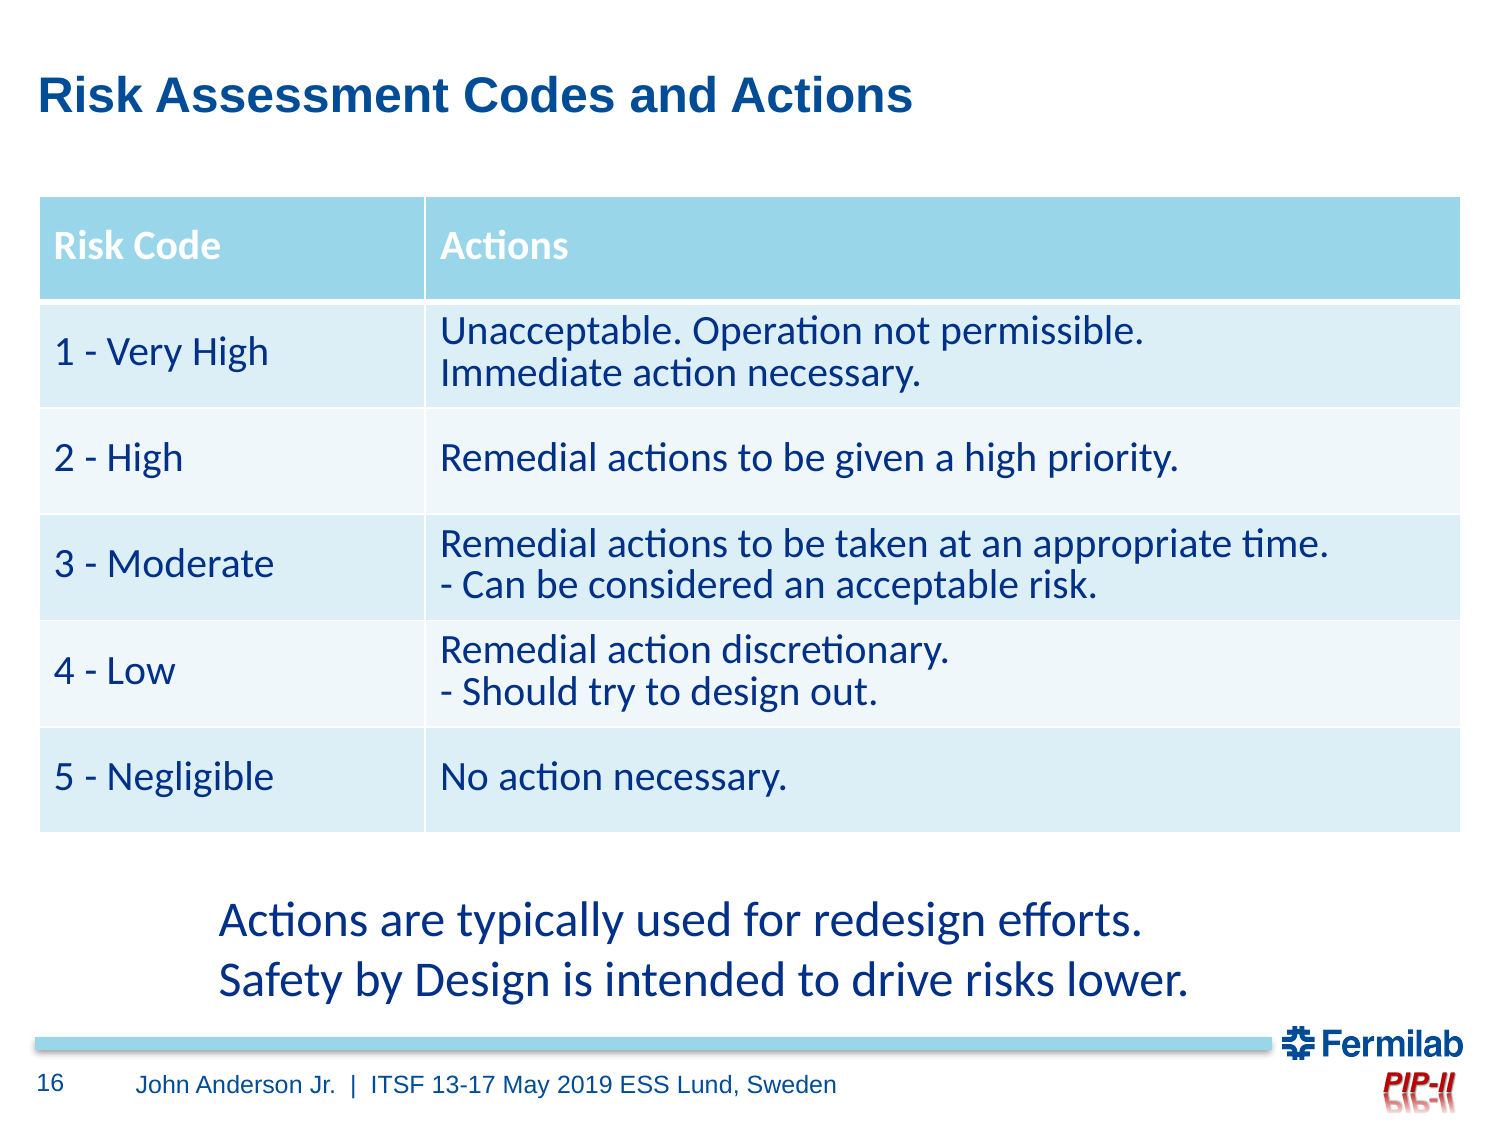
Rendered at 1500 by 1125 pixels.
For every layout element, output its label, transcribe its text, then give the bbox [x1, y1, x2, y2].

table_header Actions [426, 197, 1460, 299]
table_cell Remedial actions to be given a high priority. [426, 409, 1460, 513]
table_cell 2 - High [40, 409, 424, 513]
picture [1282, 1026, 1490, 1125]
title Risk Assessment Codes and Actions [37, 17, 1461, 123]
table_header Risk Code [40, 197, 424, 299]
table_cell Remedial actions to be taken at an appropriate time. - Can be considered an acceptable risk. [426, 515, 1460, 620]
table_cell No action necessary. [426, 728, 1460, 832]
table_cell 3 - Moderate [40, 515, 424, 620]
table_cell 5 - Negligible [40, 728, 424, 832]
table_cell 1 - Very High [40, 305, 424, 407]
table_cell Unacceptable. Operation not permissible. Immediate action necessary. [426, 305, 1460, 407]
table_cell Remedial action discretionary. - Should try to design out. [426, 621, 1460, 726]
footer John Anderson Jr. | ITSF 13-17 May 2019 ESS Lund, Sweden [135, 1068, 863, 1109]
table_cell 4 - Low [40, 621, 424, 726]
text_box Actions are typically used for redesign efforts. Safety by Design is intended to drive risks lower. [203, 879, 1402, 1014]
slide_number 16 [36, 1066, 105, 1106]
